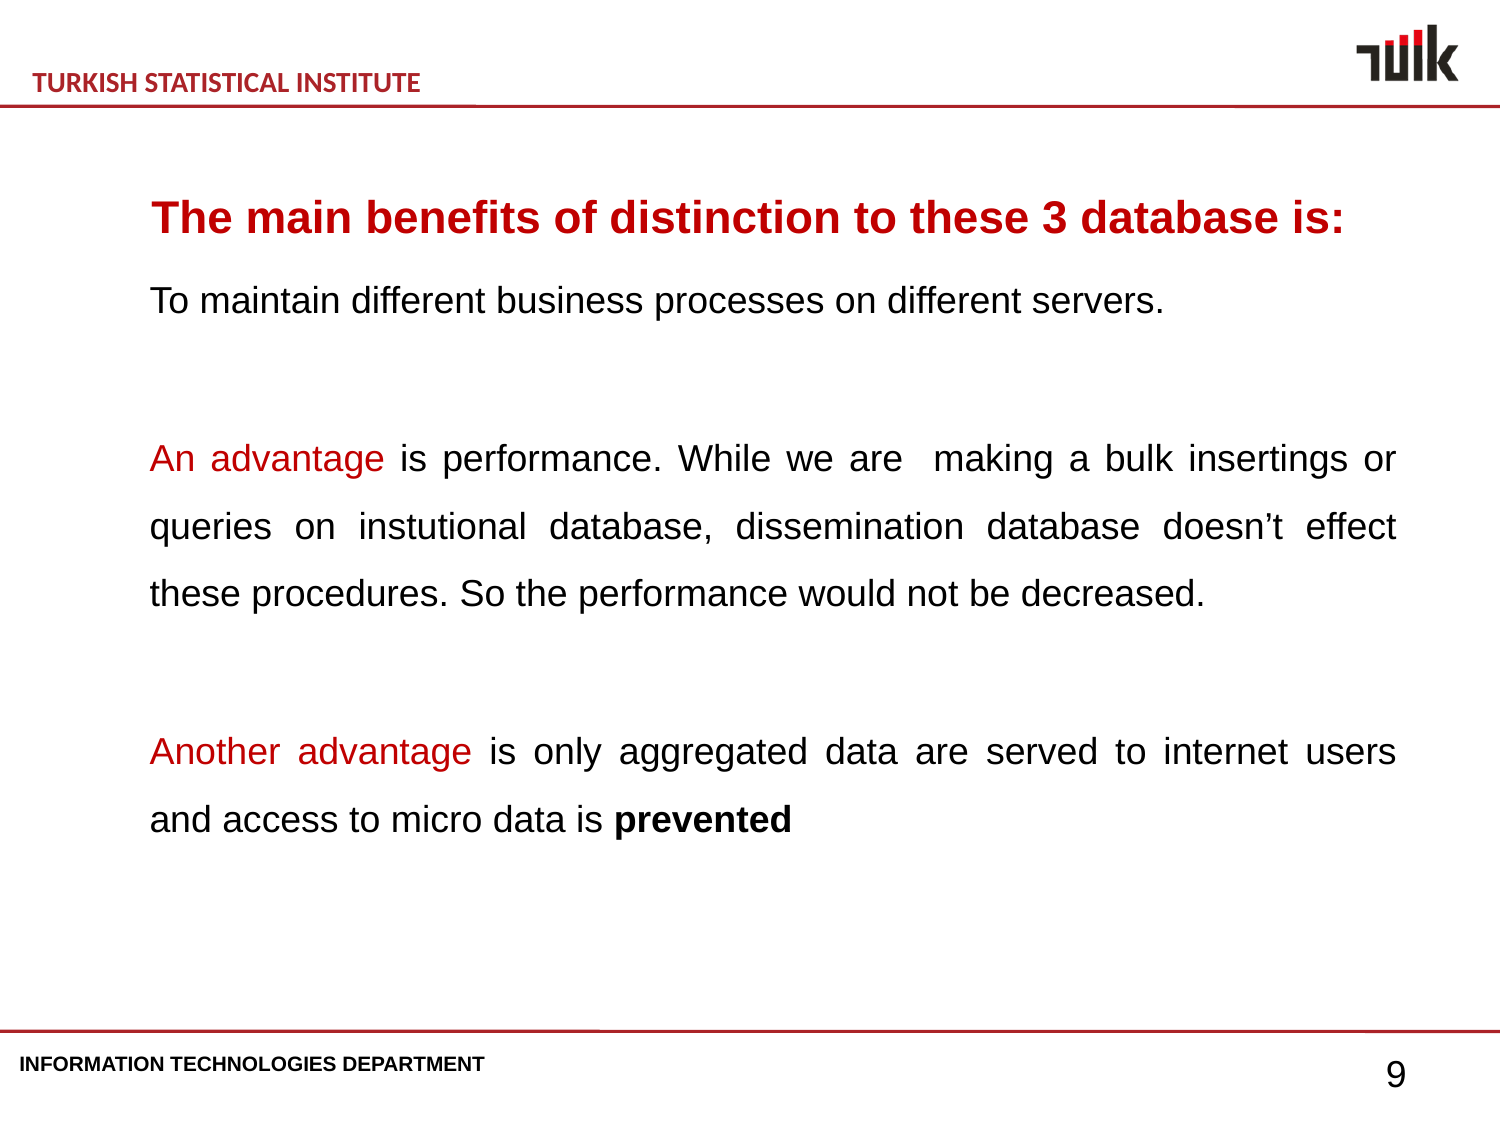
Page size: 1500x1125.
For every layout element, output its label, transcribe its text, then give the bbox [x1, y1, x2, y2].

text_box The main benefits of distinction to these 3 database is: To maintain different business processes on different servers. An advantage is performance. While we are making a bulk insertings or queries on instutional database, dissemination database doesn’t effect these procedures. So the performance would not be decreased. Another advantage is only aggregated data are served to internet users and access to micro data is prevented [35, 152, 1412, 938]
picture [1352, 19, 1464, 85]
